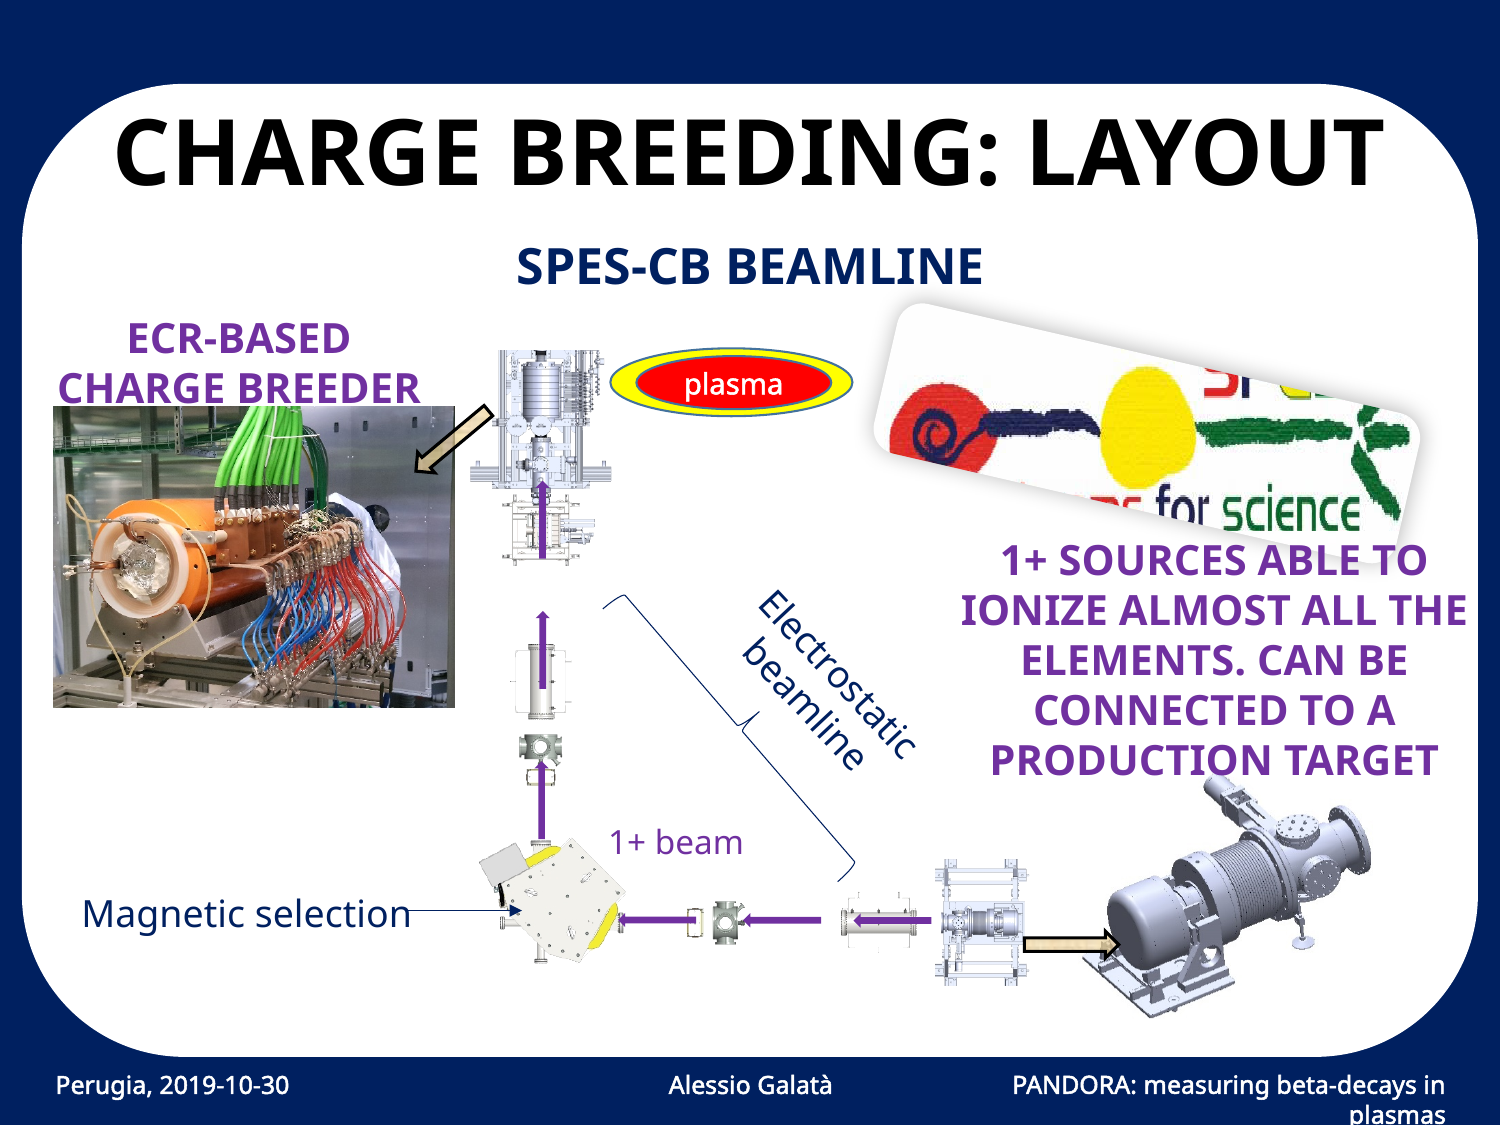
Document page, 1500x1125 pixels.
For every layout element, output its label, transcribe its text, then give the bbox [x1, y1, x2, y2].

text_box ECR-BASED CHARGE BREEDER [23, 304, 455, 420]
text_box PANDORA: measuring beta-decays in plasmas [923, 1061, 1461, 1125]
text_box 1+ SOURCES ABLE TO IONIZE ALMOST ALL THE ELEMENTS. CAN BE CONNECTED TO A PRODUCTION TARGET [1046, 526, 1488, 792]
picture [1071, 764, 1385, 1028]
text_box Perugia, 2019-10-30 [40, 1061, 579, 1107]
text_box Magnetic selection [43, 882, 450, 942]
picture [53, 303, 1421, 1008]
text_box [20, 135, 1479, 1058]
text_box [152, 82, 1348, 86]
text_box SPES-CB BEAMLINE [45, 226, 1457, 303]
text_box Alessio Galatà [579, 1061, 923, 1107]
text_box CHARGE BREEDING: LAYOUT [64, 86, 1436, 212]
text_box [1046, 936, 1071, 953]
